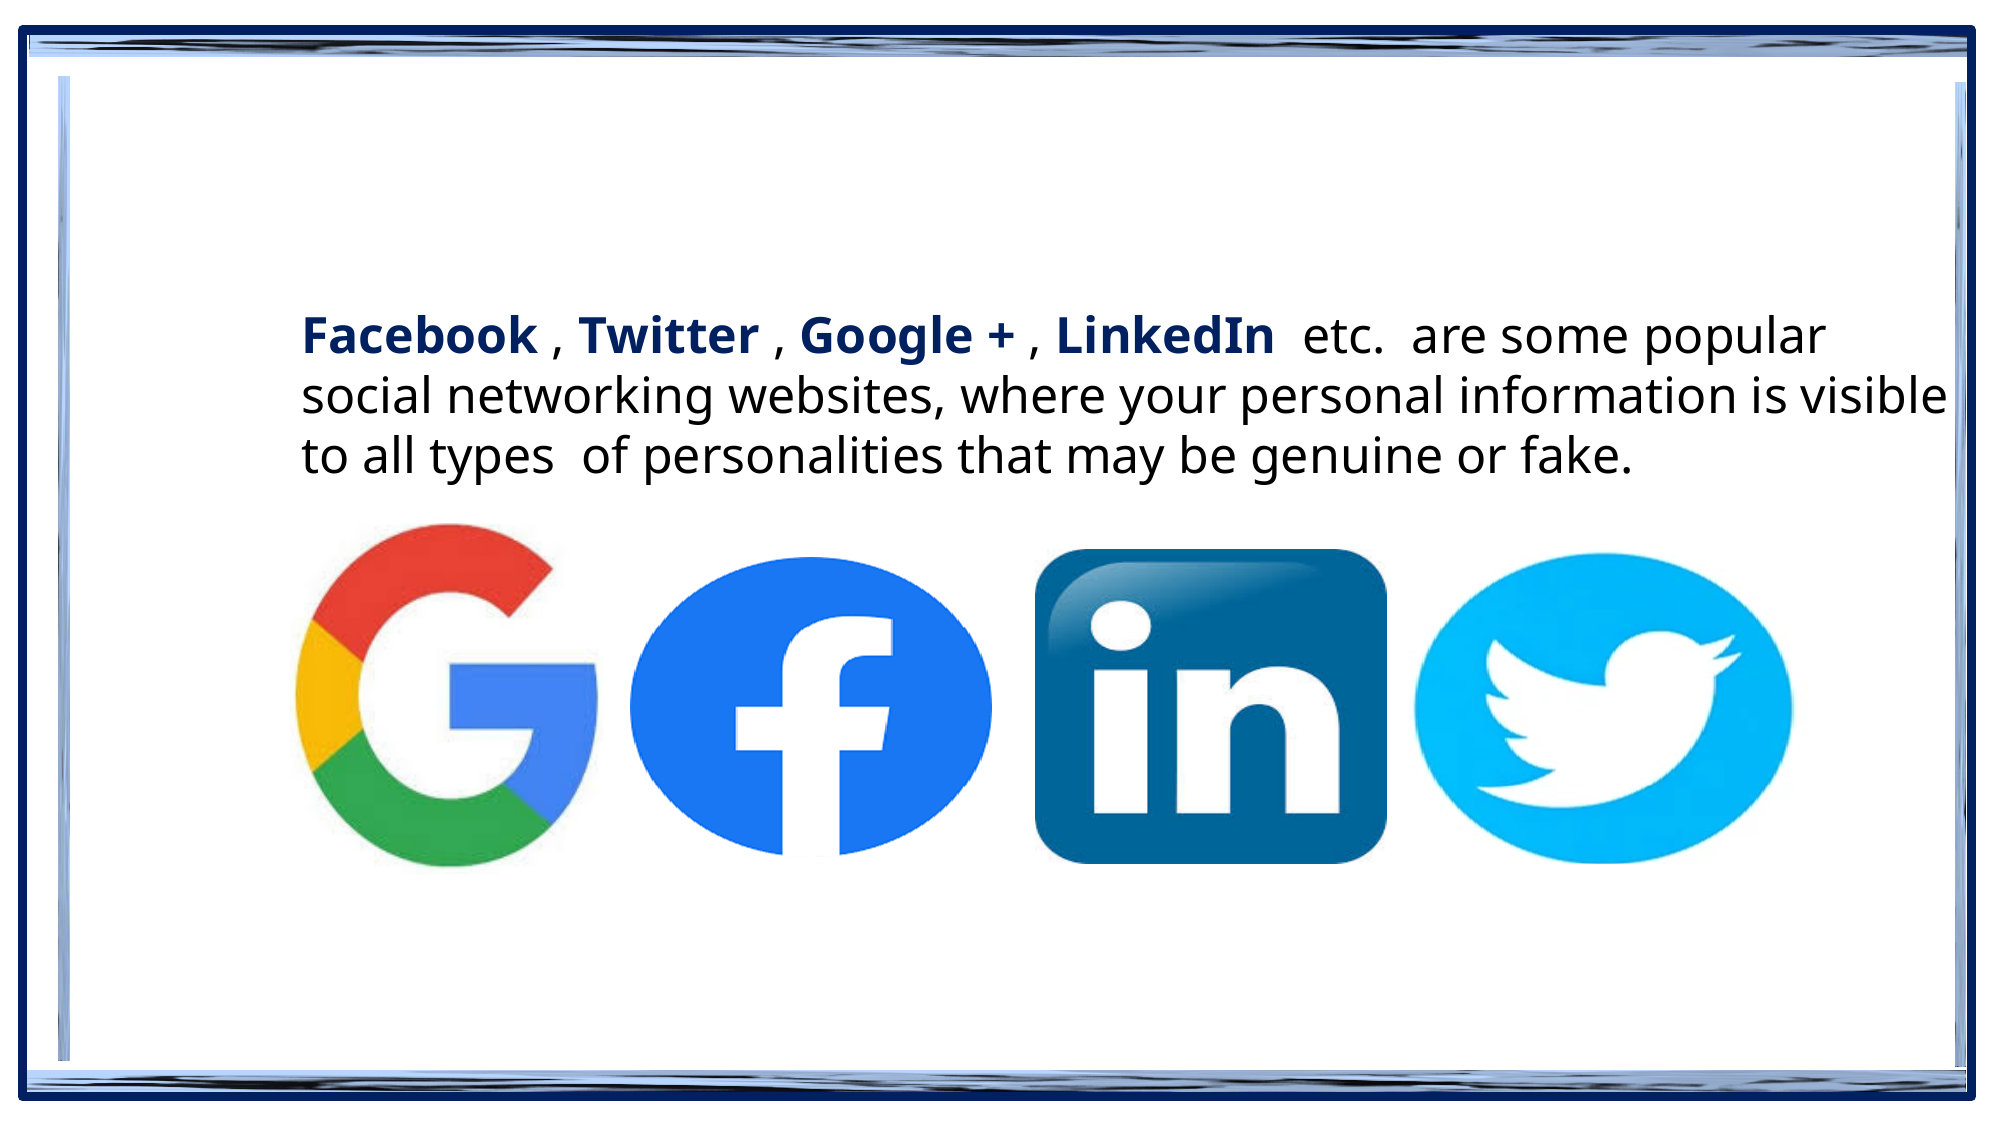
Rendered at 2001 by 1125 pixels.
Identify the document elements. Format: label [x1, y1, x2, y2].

text_box [289, 523, 1811, 875]
picture [27, 34, 1967, 1092]
